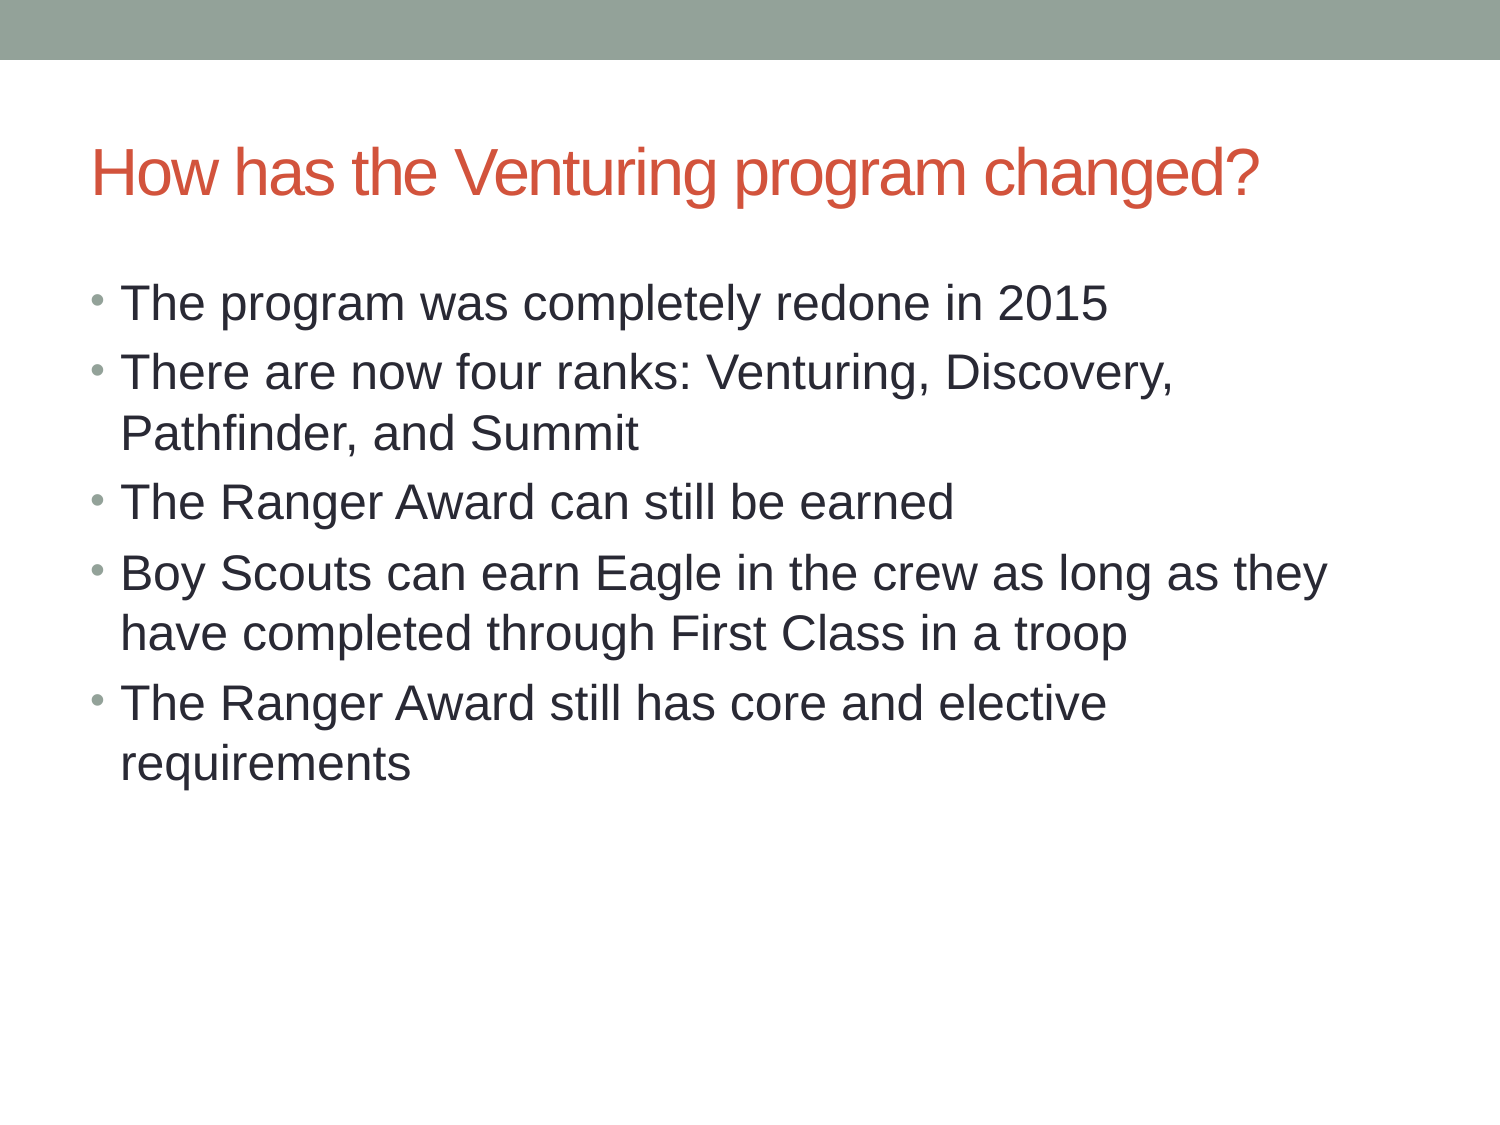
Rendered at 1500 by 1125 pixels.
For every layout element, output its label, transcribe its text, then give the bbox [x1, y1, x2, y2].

title How has the Venturing program changed? [75, 87, 1425, 250]
list The program was completely redone in 2015 There are now four ranks: Venturing, Discovery, Pathfinder, and Summit The Ranger Award can still be earned Boy Scouts can earn Eagle in the crew as long as they have completed through First Class in a troop The Ranger Award still has core and elective requirements [75, 262, 1425, 1063]
